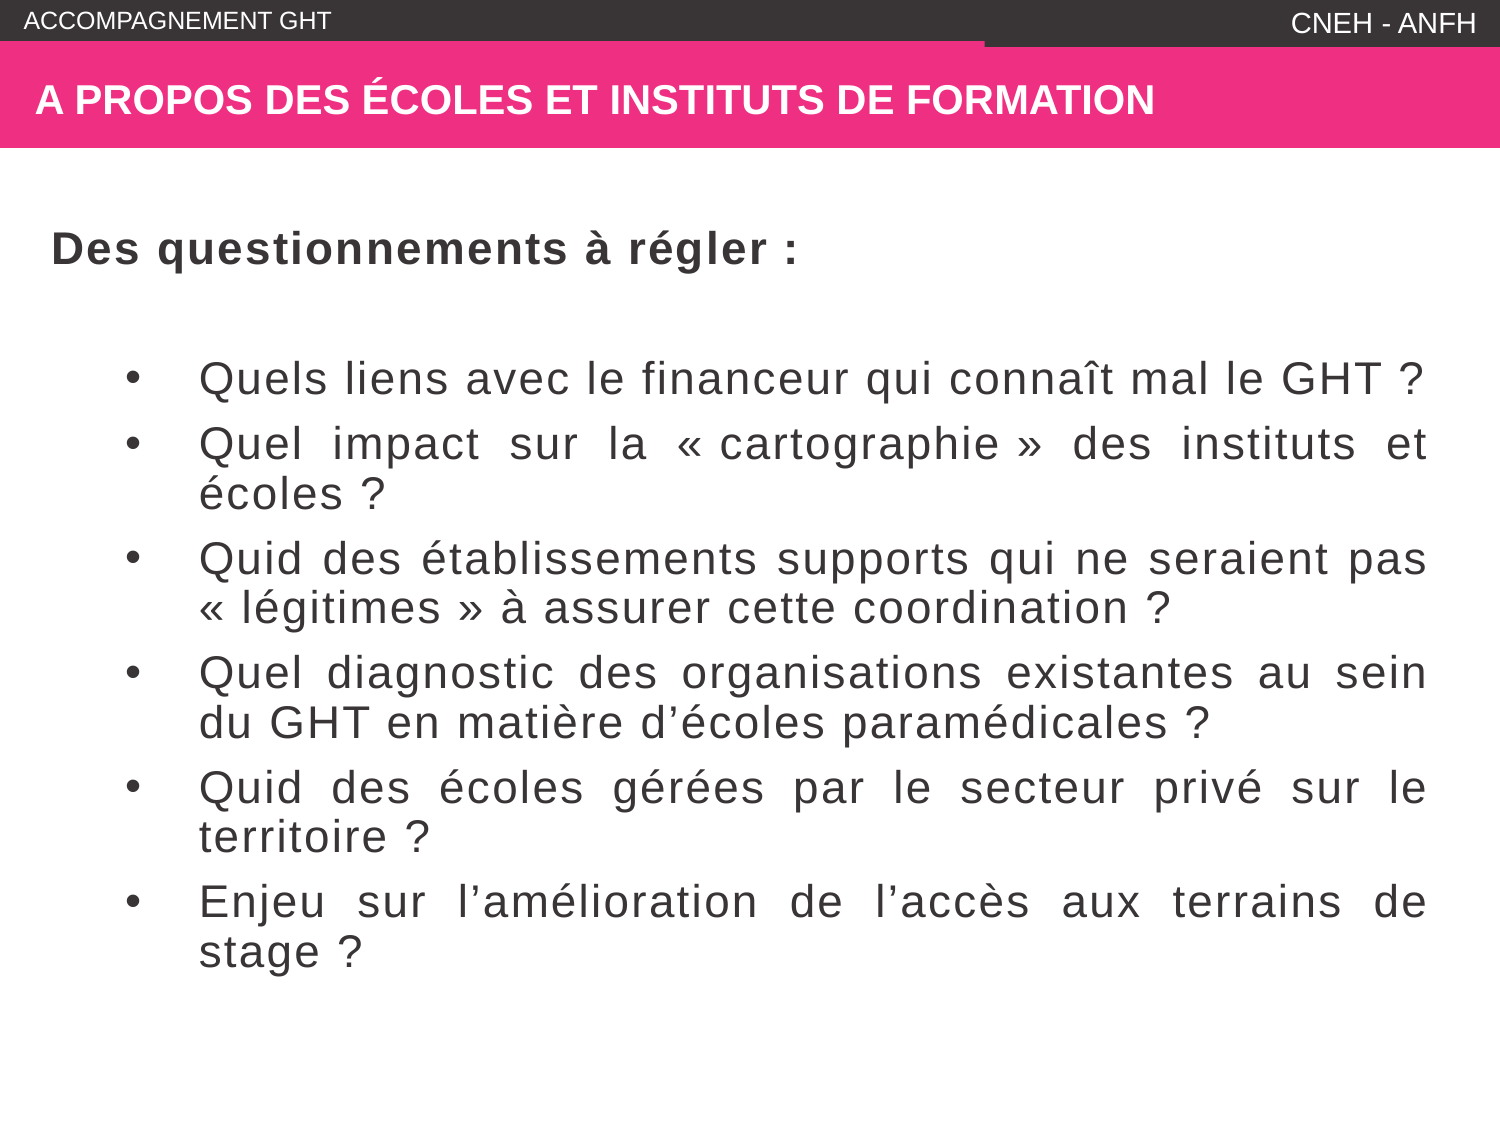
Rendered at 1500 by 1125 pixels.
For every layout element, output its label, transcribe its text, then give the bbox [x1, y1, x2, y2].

title A propos des écoles et instituts de formation [19, 31, 1466, 164]
text_box CNEH - ANFH [984, 0, 1500, 47]
list Des questionnements à régler : Quels liens avec le financeur qui connaît mal le GHT ? Quel impact sur la « cartographie » des instituts et écoles ? Quid des établissements supports qui ne seraient pas « légitimes » à assurer cette coordination ? Quel diagnostic des organisations existantes au sein du GHT en matière d’écoles paramédicales ? Quid des écoles gérées par le secteur privé sur le territoire ? Enjeu sur l’amélioration de l’accès aux terrains de stage ? [36, 217, 1447, 1099]
